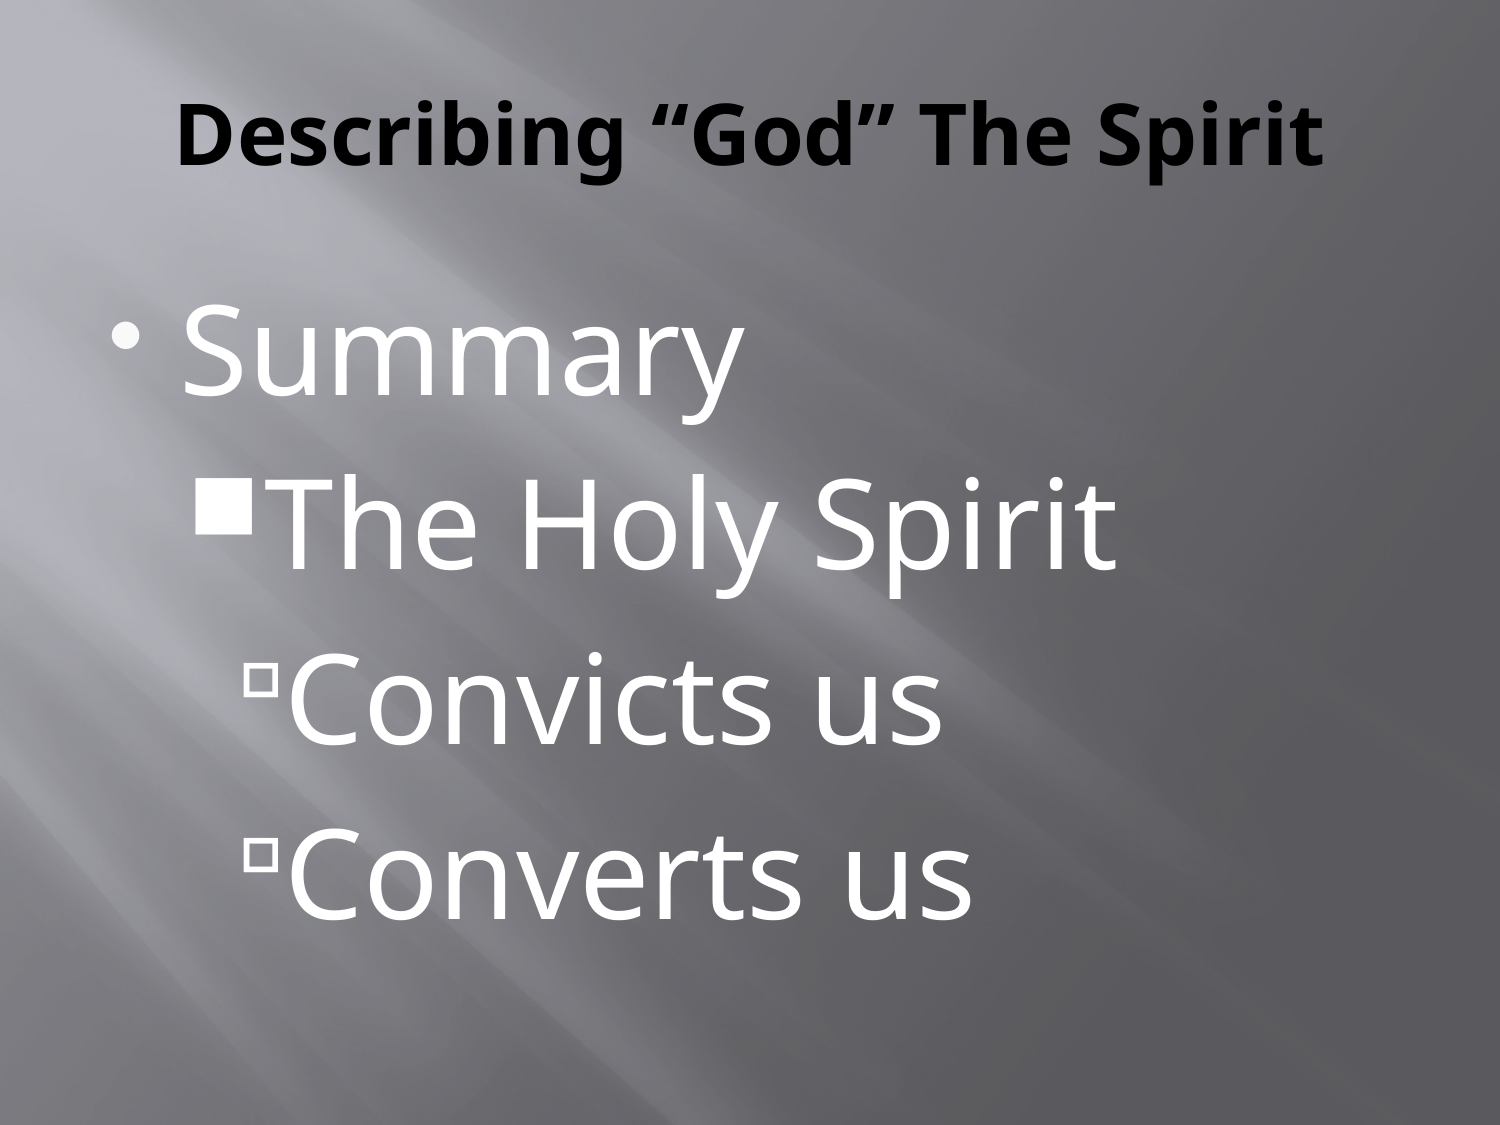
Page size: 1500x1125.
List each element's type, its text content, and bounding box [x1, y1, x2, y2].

title Describing “God” The Spirit [75, 37, 1425, 225]
list Summary The Holy Spirit Convicts us Converts us [75, 262, 1425, 1035]
